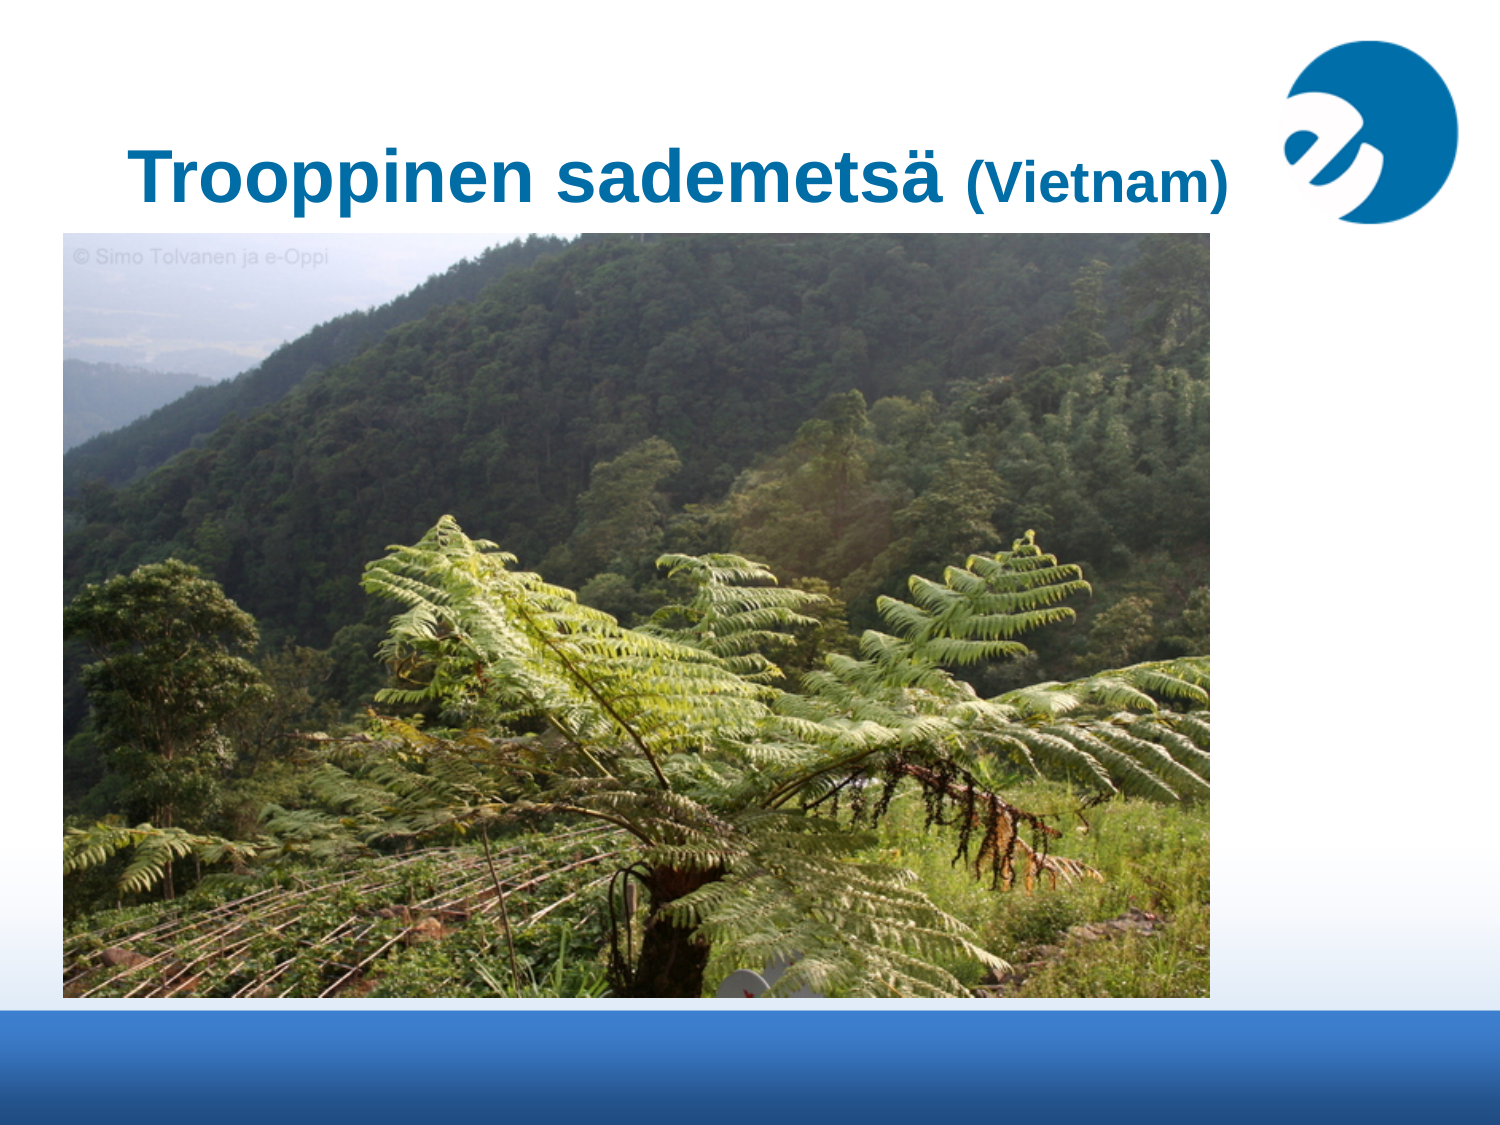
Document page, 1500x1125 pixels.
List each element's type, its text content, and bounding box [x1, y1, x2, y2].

picture [0, 0, 1500, 1125]
title Trooppinen sademetsä (Vietnam) [75, 45, 1425, 233]
